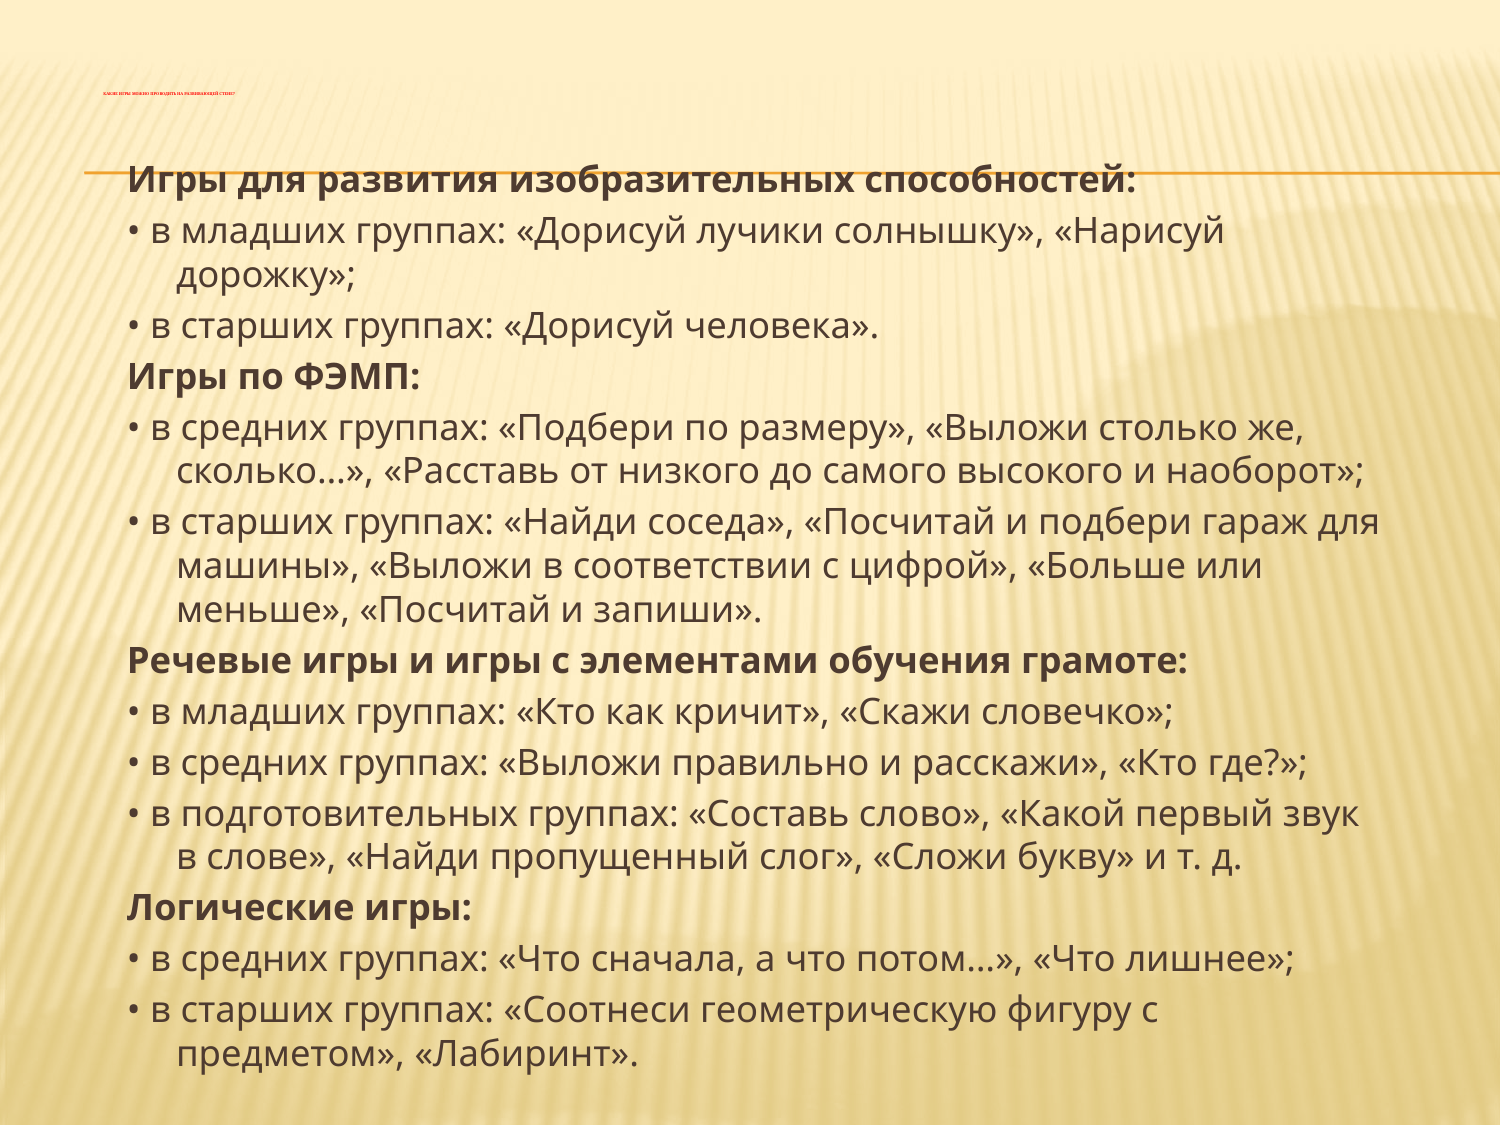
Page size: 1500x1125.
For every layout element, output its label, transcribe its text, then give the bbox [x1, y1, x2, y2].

title Какие игры можно проводить на развивающей стене? [88, 78, 1412, 110]
list Игры для развития изобразительных способностей: • в младших группах: «Дорисуй лучики солнышку», «Нарисуй дорожку»; • в старших группах: «Дорисуй человека». Игры по ФЭМП: • в средних группах: «Подбери по размеру», «Выложи столько же, сколько…», «Расставь от низкого до самого высокого и наоборот»; • в старших группах: «Найди соседа», «Посчитай и подбери гараж для машины», «Выложи в соответствии с цифрой», «Больше или меньше», «Посчитай и запиши». Речевые игры и игры с элементами обучения грамоте: • в младших группах: «Кто как кричит», «Скажи словечко»; • в средних группах: «Выложи правильно и расскажи», «Кто где?»; • в подготовительных группах: «Составь слово», «Какой первый звук в слове», «Найди пропущенный слог», «Сложи букву» и т. д. Логические игры: • в средних группах: «Что сначала, а что потом…», «Что лишнее»; • в старших группах: «Соотнеси геометрическую фигуру с предметом», «Лабиринт». [112, 113, 1400, 1083]
